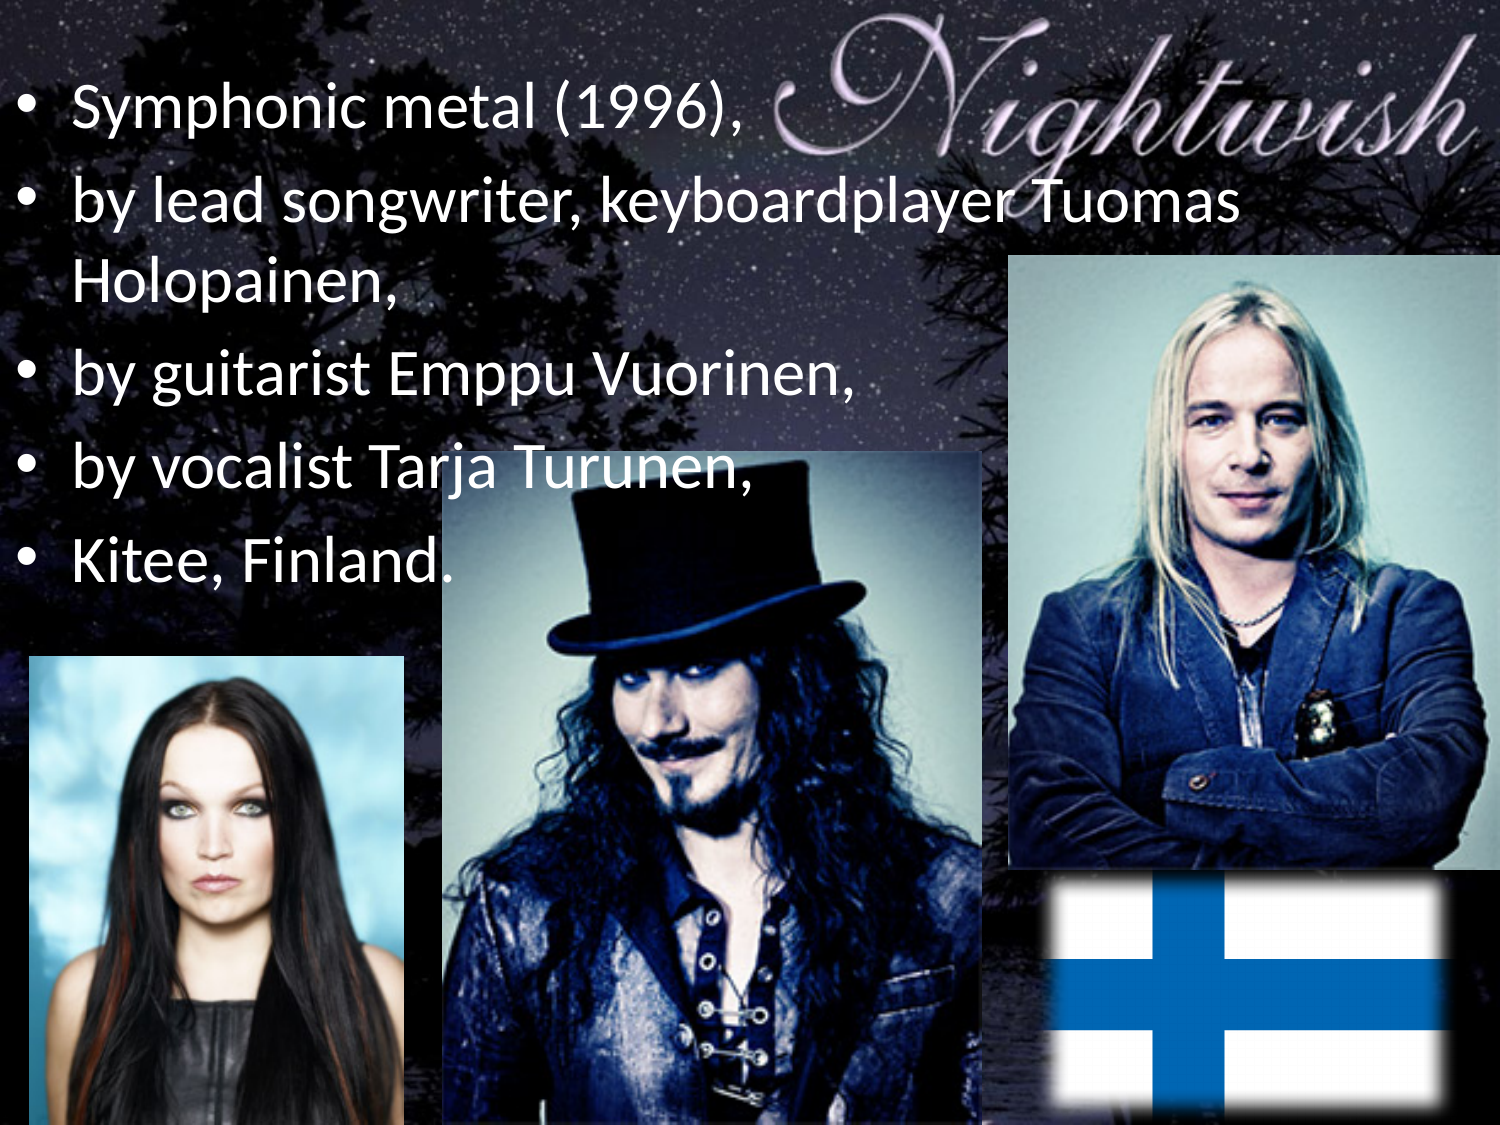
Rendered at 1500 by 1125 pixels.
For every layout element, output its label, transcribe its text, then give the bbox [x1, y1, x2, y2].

picture [0, 0, 1500, 1125]
list Symphonic metal (1996), by lead songwriter, keyboardplayer Tuomas Holopainen, by guitarist Emppu Vuorinen, by vocalist Tarja Turunen, Kitee, Finland. [0, 54, 1350, 798]
